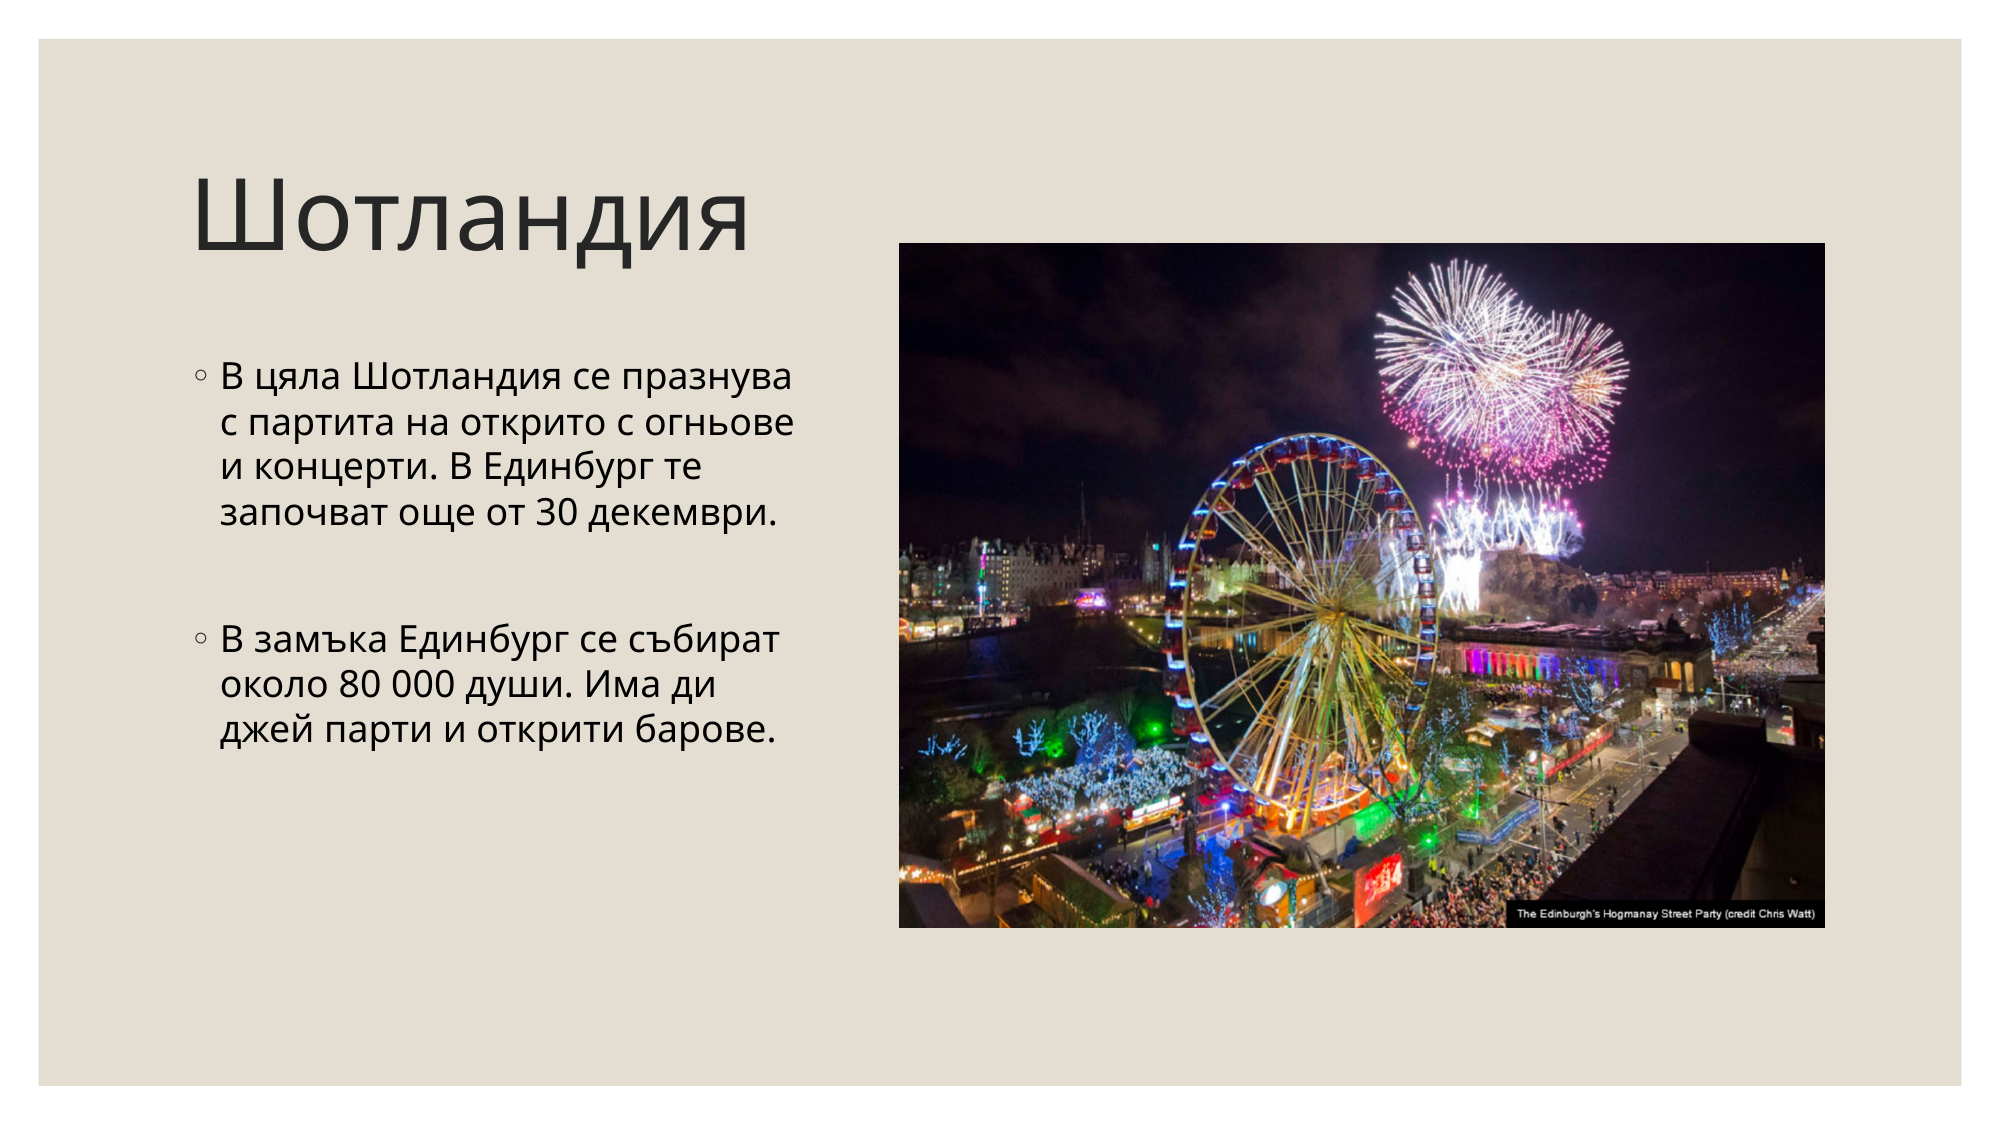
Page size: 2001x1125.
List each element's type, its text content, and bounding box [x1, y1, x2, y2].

title Шотландия [174, 105, 1825, 331]
list В цяла Шотландия се празнува с партита на открито с огньове и концерти. В Единбург те започват още от 30 декември. В замъка Единбург се събират около 80 000 души. Има ди джей парти и открити барове. [174, 345, 814, 990]
picture [899, 243, 1825, 928]
